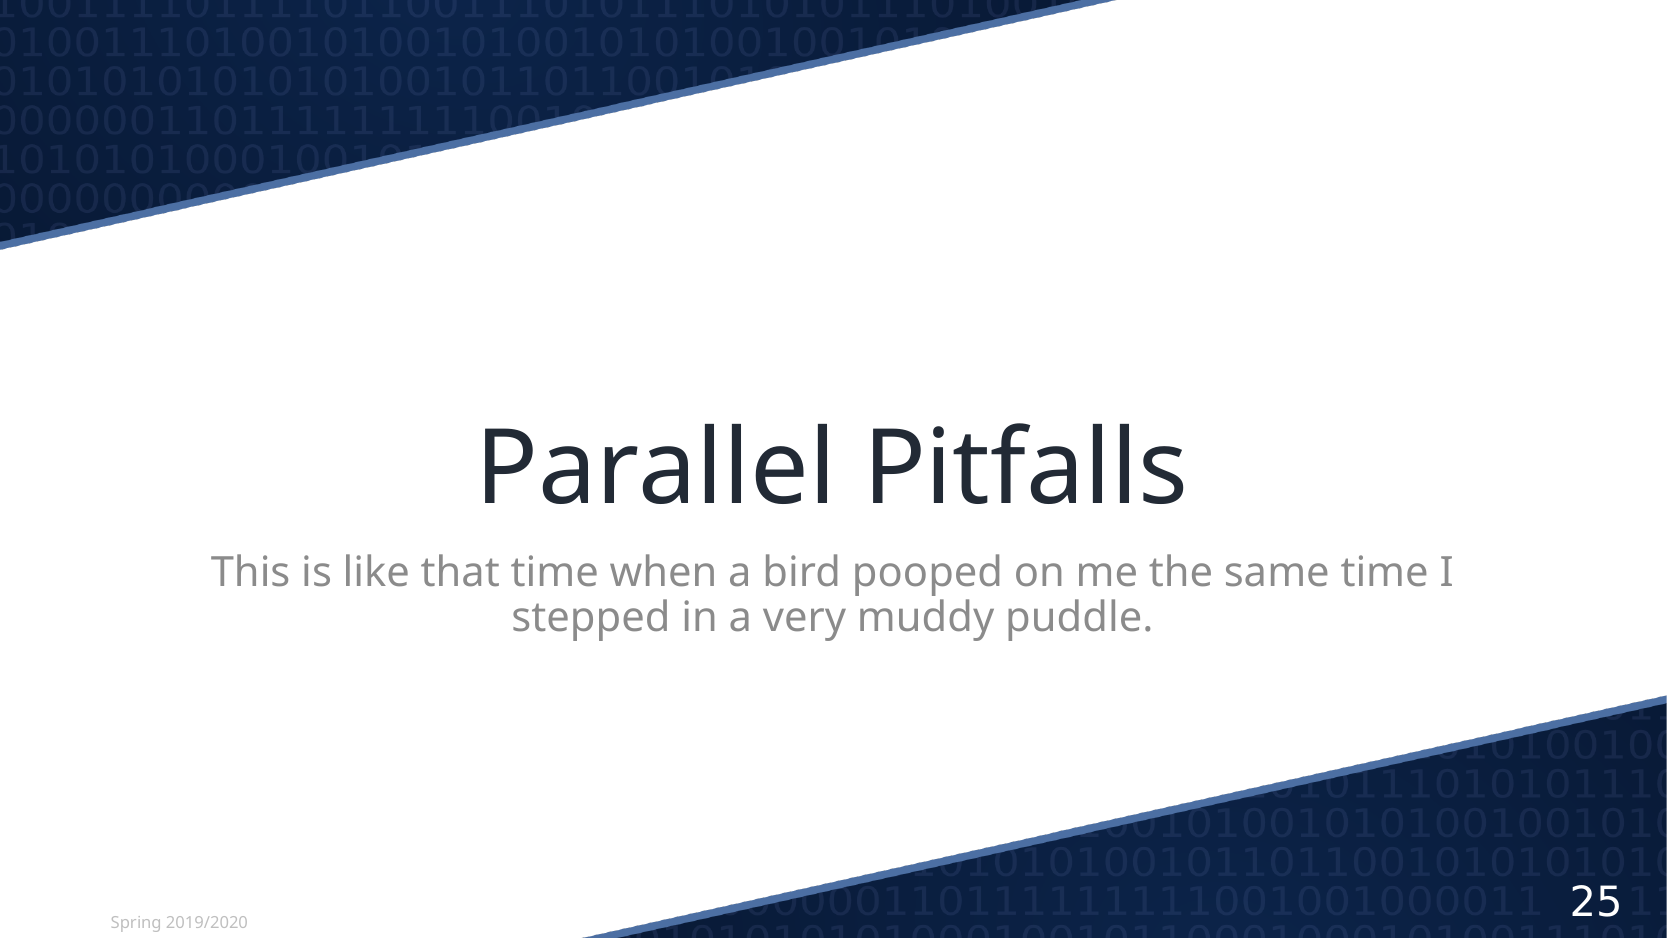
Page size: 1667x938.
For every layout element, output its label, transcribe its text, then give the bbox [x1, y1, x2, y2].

title Parallel Pitfalls [113, 233, 1552, 534]
picture [0, 0, 1667, 938]
list This is like that time when a bird pooped on me the same time I stepped in a very muddy puddle. [113, 543, 1552, 833]
slide_number 25 [1525, 874, 1638, 925]
